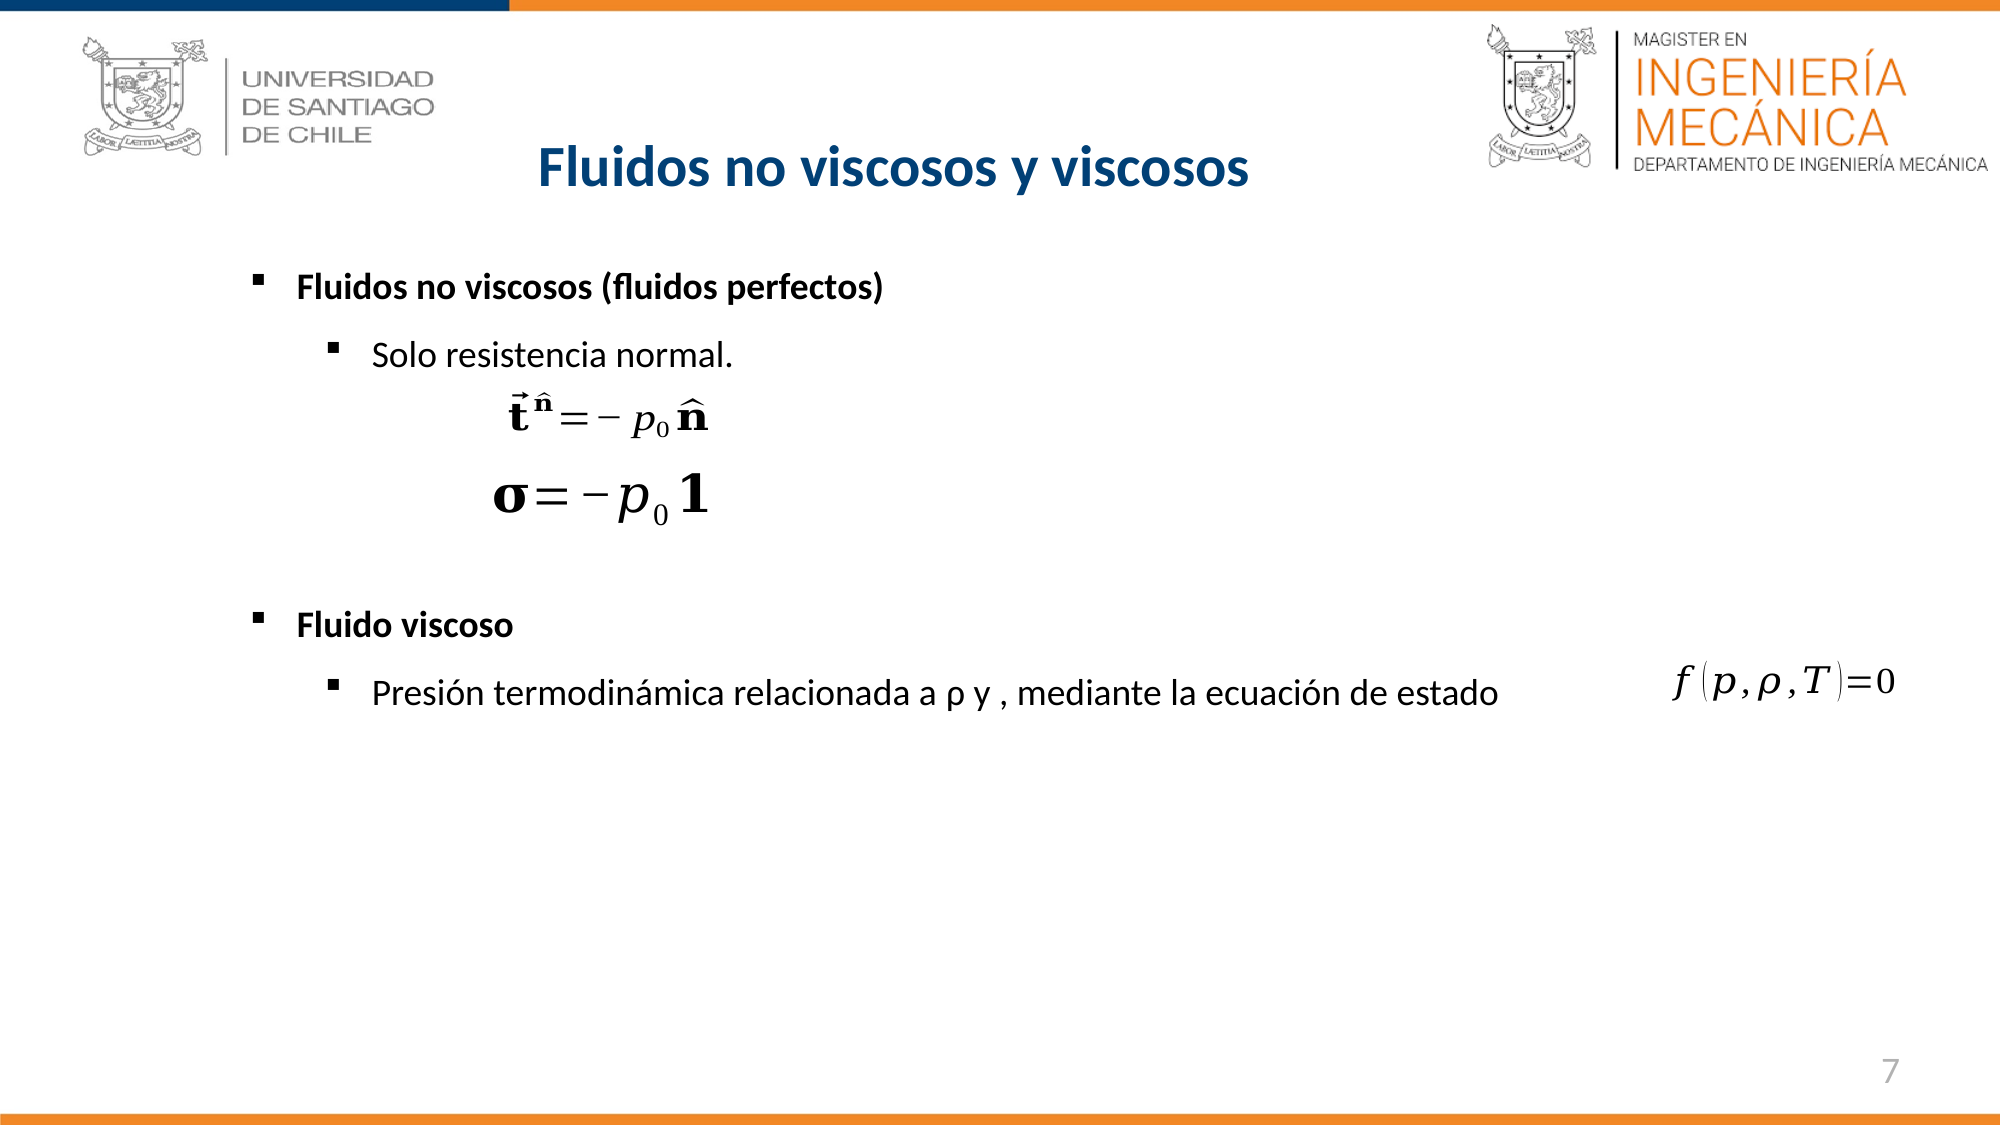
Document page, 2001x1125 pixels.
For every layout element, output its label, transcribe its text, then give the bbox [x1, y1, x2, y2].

slide_number 7 [1440, 1046, 1900, 1092]
title Fluidos no viscosos y viscosos [539, 127, 1311, 221]
picture [0, 0, 2000, 1125]
